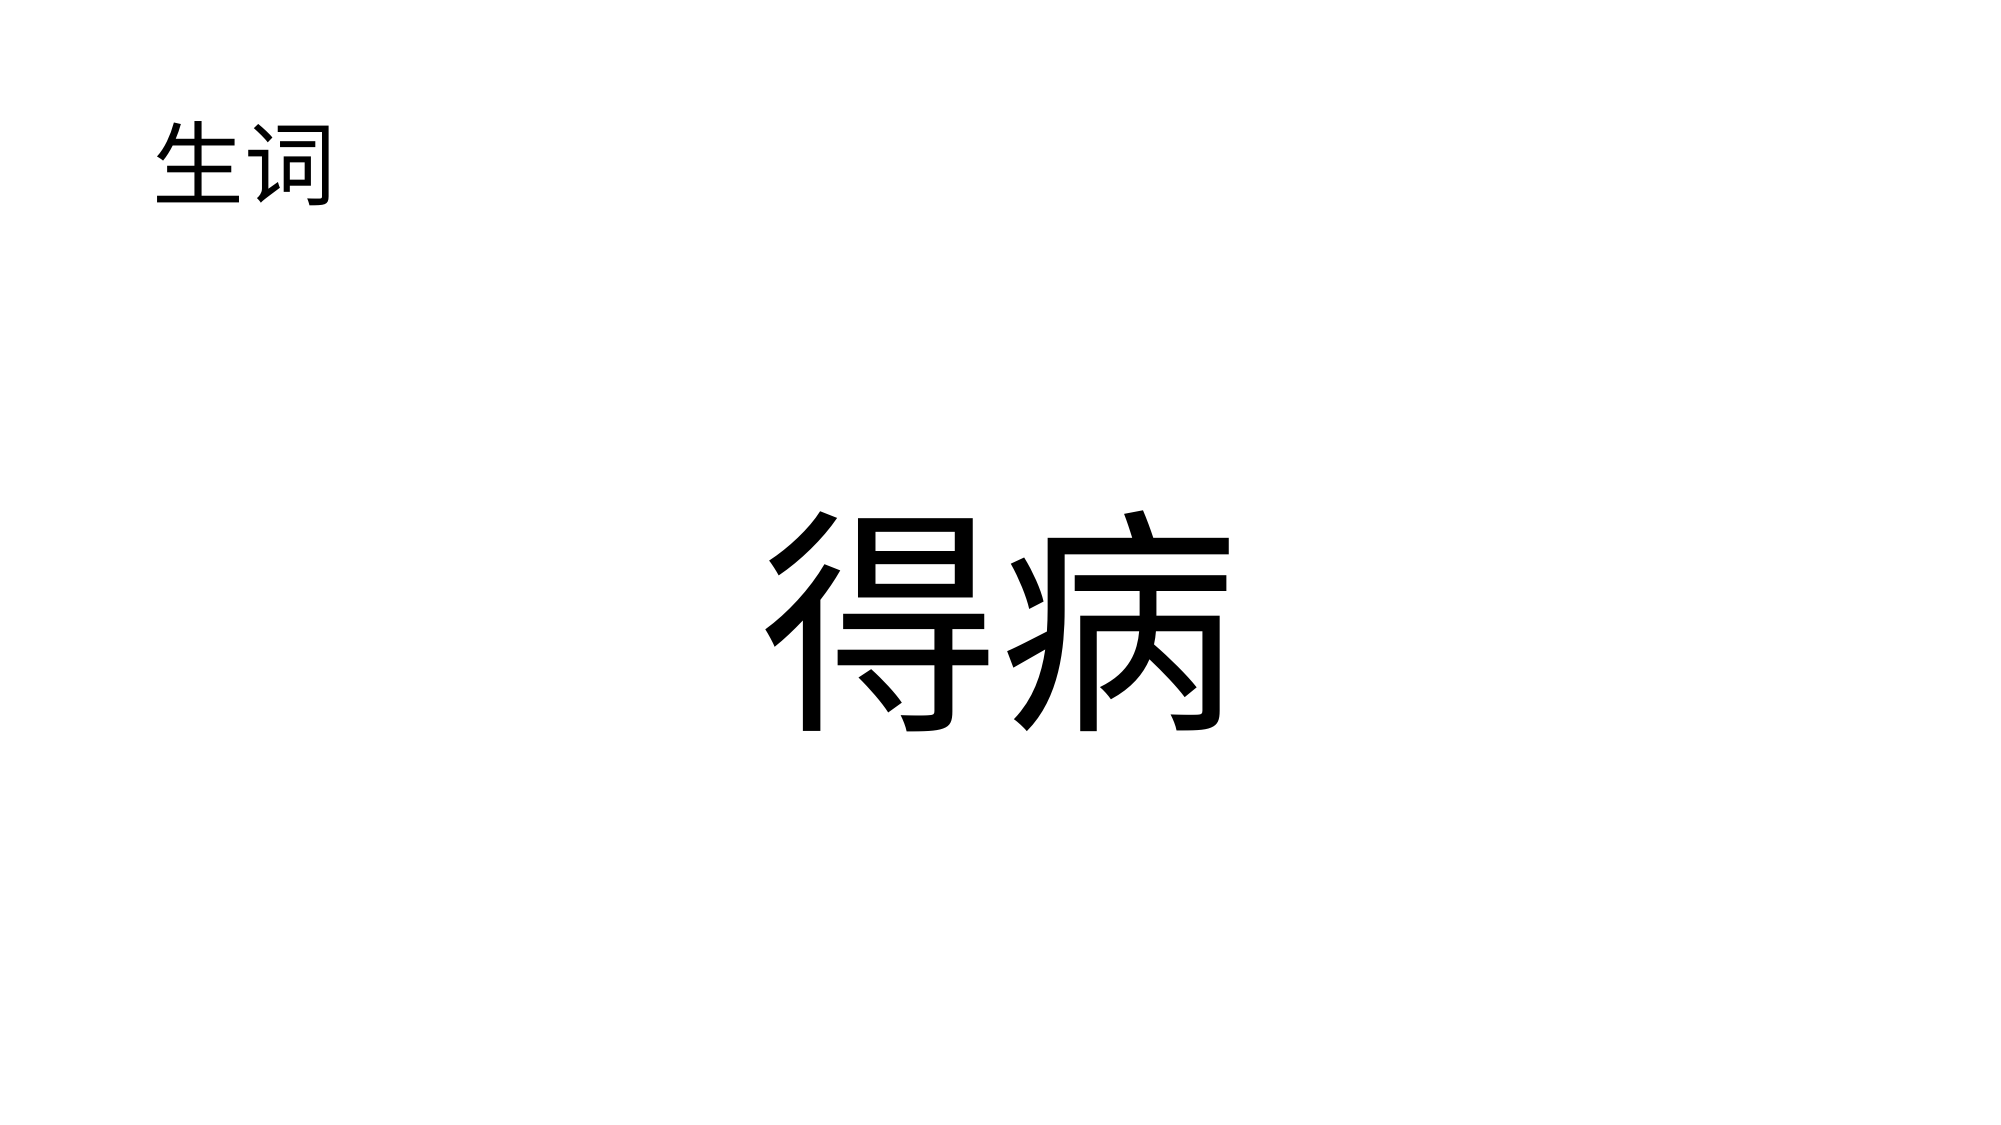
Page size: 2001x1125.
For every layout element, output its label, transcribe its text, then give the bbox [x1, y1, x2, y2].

title 生词 [137, 59, 1863, 278]
text_box 得病 [745, 465, 1255, 768]
